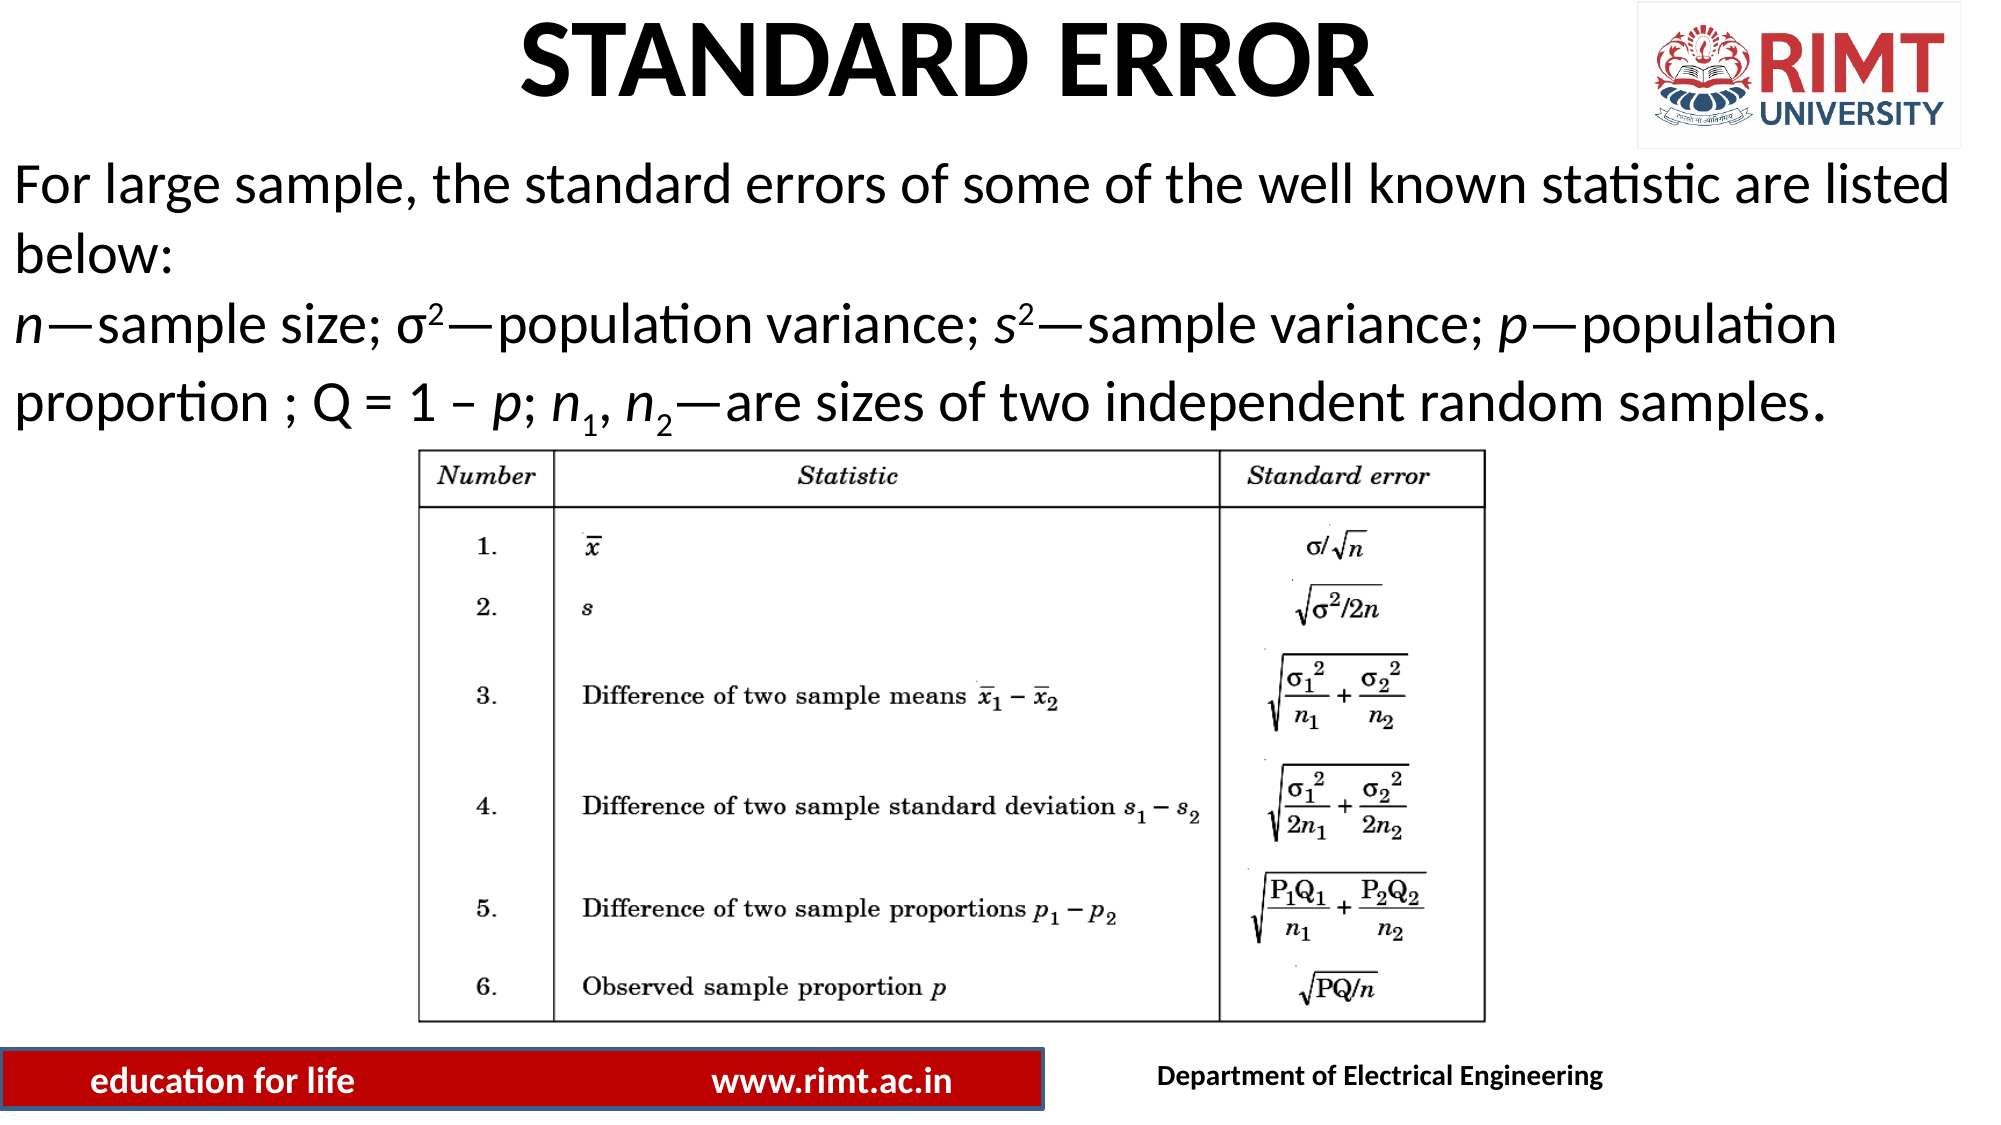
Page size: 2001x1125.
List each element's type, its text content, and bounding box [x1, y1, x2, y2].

text_box For large sample, the standard errors of some of the well known statistic are listed below: n—sample size; σ2—population variance; s2—sample variance; p—population proportion ; Q = 1 – p; n1, n2—are sizes of two independent random samples. [0, 137, 2000, 451]
text_box STANDARD ERROR [504, 0, 1418, 127]
text_box Department of Electrical Engineering [1042, 1044, 1718, 1104]
picture [415, 445, 1493, 1026]
picture [1637, 1, 1961, 149]
text_box education for life www.rimt.ac.in [0, 1047, 1045, 1111]
